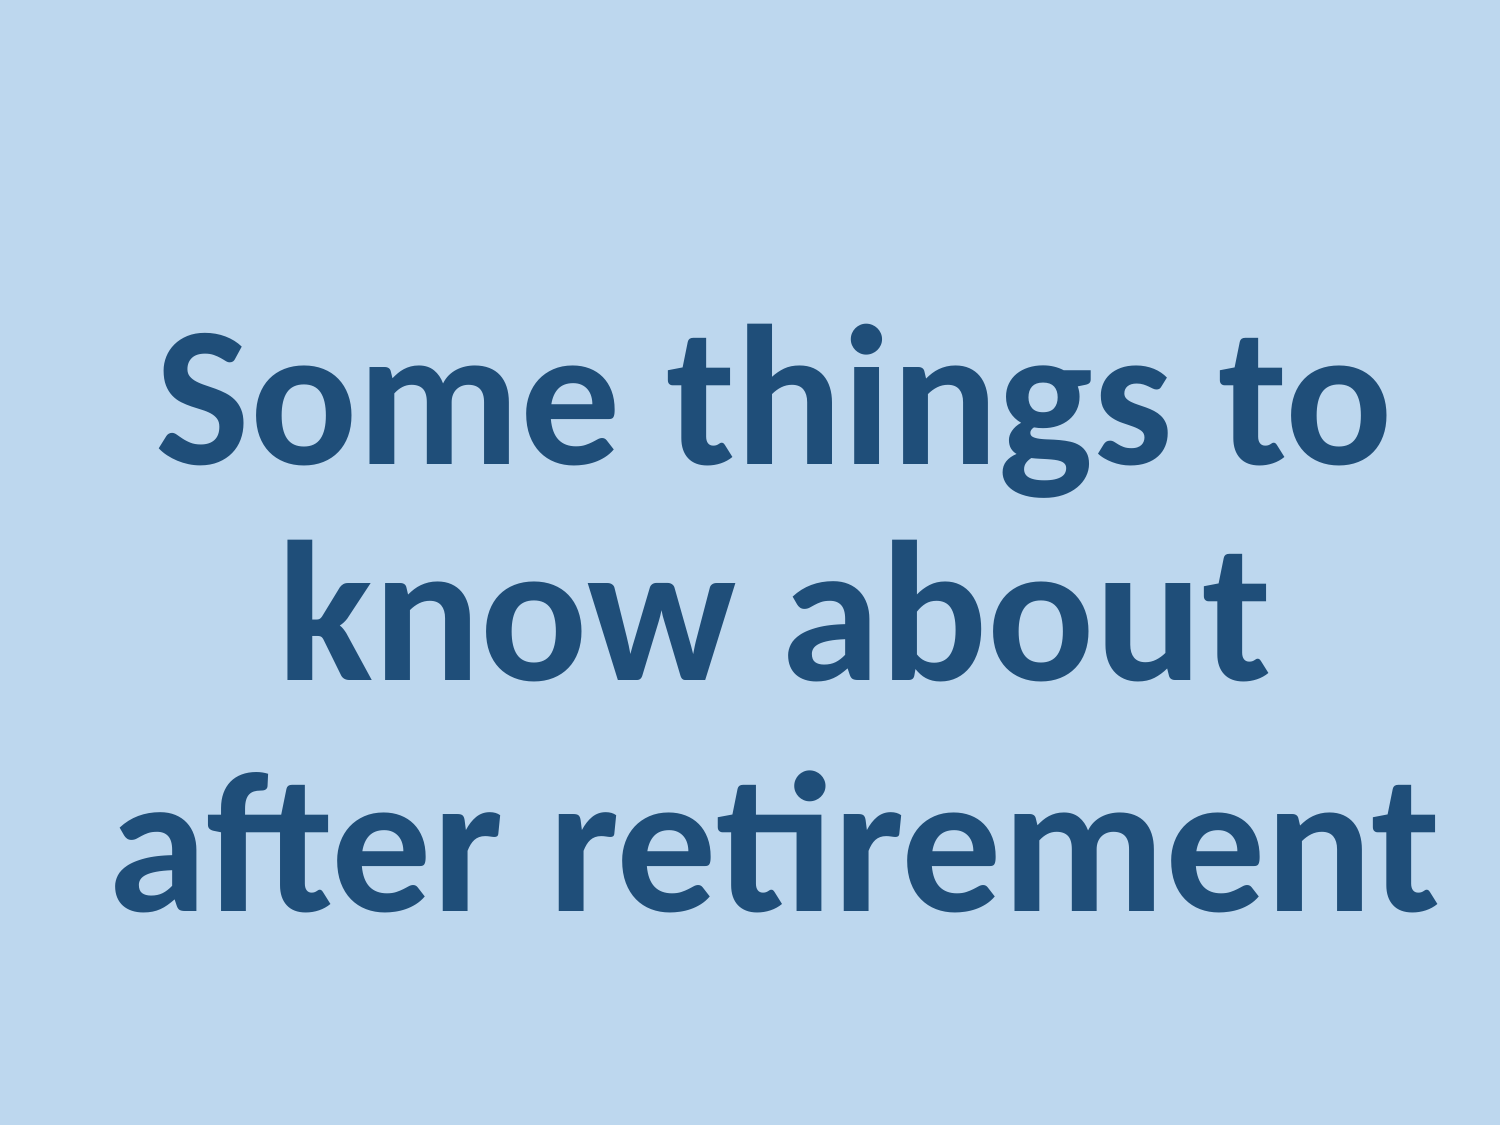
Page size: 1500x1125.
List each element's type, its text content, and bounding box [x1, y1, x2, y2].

list Some things to know about after retirement [50, 28, 1500, 1066]
